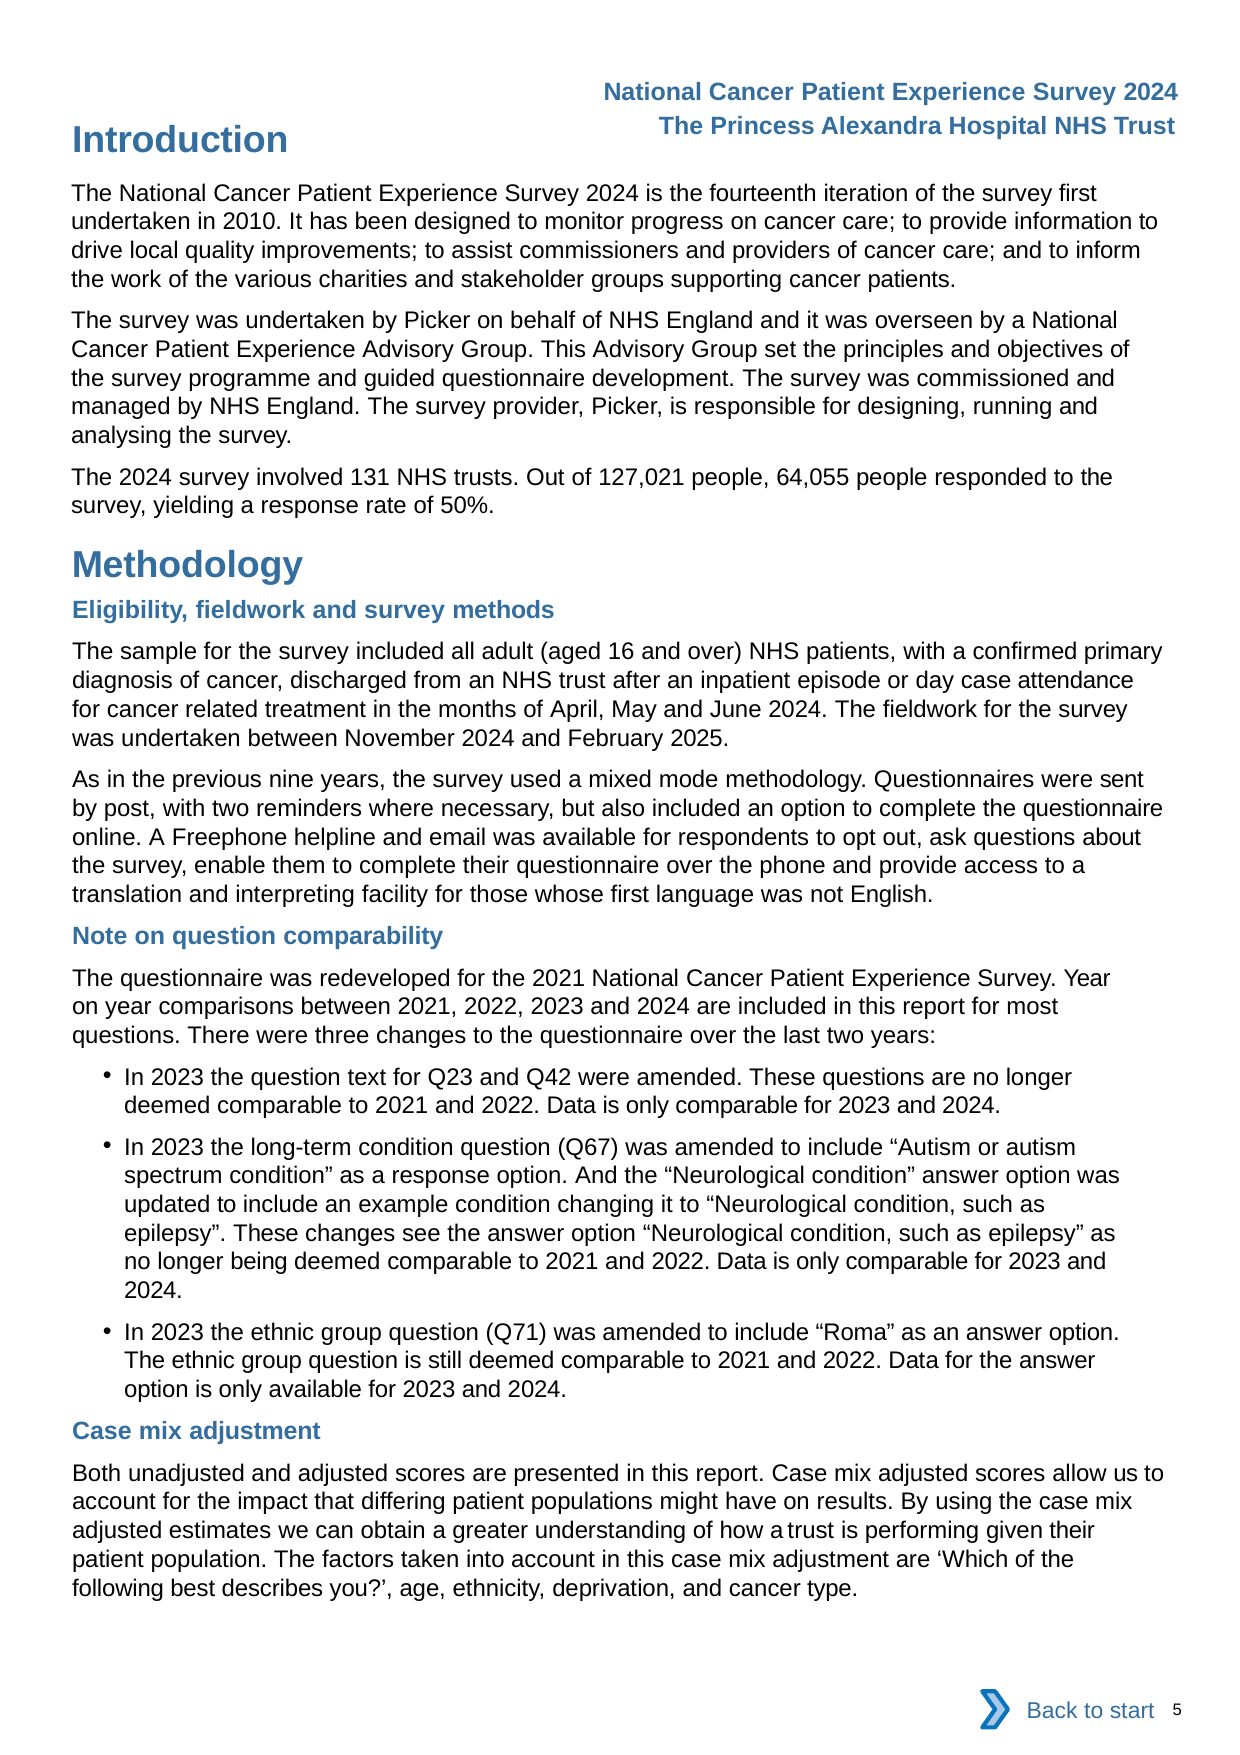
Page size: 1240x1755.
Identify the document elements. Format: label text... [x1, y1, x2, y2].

slide_number 5 [1176, 1699, 1234, 1720]
text_box Methodology [69, 539, 690, 585]
title Introduction [70, 114, 690, 177]
text_box National Cancer Patient Experience Survey 2024 [588, 68, 1194, 113]
text_box The National Cancer Patient Experience Survey 2024 is the fourteenth iteration of the survey first undertaken in 2010. It has been designed to monitor progress on cancer care; to provide information to drive local quality improvements; to assist commissioners and providers of cancer care; and to inform the work of the various charities and stakeholder groups supporting cancer patients. The survey was undertaken by Picker on behalf of NHS England and it was overseen by a National Cancer Patient Experience Advisory Group. This Advisory Group set the principles and objectives of the survey programme and guided questionnaire development. The survey was commissioned and managed by NHS England. The survey provider, Picker, is responsible for designing, running and analysing the survey. The 2024 survey involved 131 NHS trusts. Out of 127,021 people, 64,055 people responded to the survey, yielding a response rate of 50%. [68, 177, 1168, 519]
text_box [981, 1677, 1170, 1741]
text_box Eligibility, fieldwork and survey methods The sample for the survey included all adult (aged 16 and over) NHS patients, with a confirmed primary diagnosis of cancer, discharged from an NHS trust after an inpatient episode or day case attendance for cancer related treatment in the months of April, May and June 2024. The fieldwork for the survey was undertaken between November 2024 and February 2025. As in the previous nine years, the survey used a mixed mode methodology. Questionnaires were sent by post, with two reminders where necessary, but also included an option to complete the questionnaire online. A Freephone helpline and email was available for respondents to opt out, ask questions about the survey, enable them to complete their questionnaire over the phone and provide access to a translation and interpreting facility for those whose first language was not English. Note on question comparability The questionnaire was redeveloped for the 2021 National Cancer Patient Experience Survey. Year on year comparisons between 2021, 2022, 2023 and 2024 are included in this report for most questions. There were three changes to the questionnaire over the last two years: In 2023 the question text for Q23 and Q42 were amended. These questions are no longer deemed comparable to 2021 and 2022. Data is only comparable for 2023 and 2024. In 2023 the long-term condition question (Q67) was amended to include “Autism or autism spectrum condition” as a response option. And the “Neurological condition” answer option was updated to include an example condition changing it to “Neurological condition, such as epilepsy”. These changes see the answer option “Neurological condition, such as epilepsy” as no longer being deemed comparable to 2021 and 2022. Data is only comparable for 2023 and 2024. In 2023 the ethnic group question (Q71) was amended to include “Roma” as an answer option. The ethnic group question is still deemed comparable to 2021 and 2022. Data for the answer option is only available for 2023 and 2024. Case mix adjustment Both unadjusted and adjusted scores are presented in this report. Case mix adjusted scores allow us to account for the impact that differing patient populations might have on results. By using the case mix adjusted estimates we can obtain a greater understanding of how a trust is performing given their patient population. The factors taken into account in this case mix adjustment are ‘Which of the following best describes you?’, age, ethnicity, deprivation, and cancer type. [69, 593, 1169, 1602]
text_box The Princess Alexandra Hospital NHS Trust [643, 113, 1191, 147]
